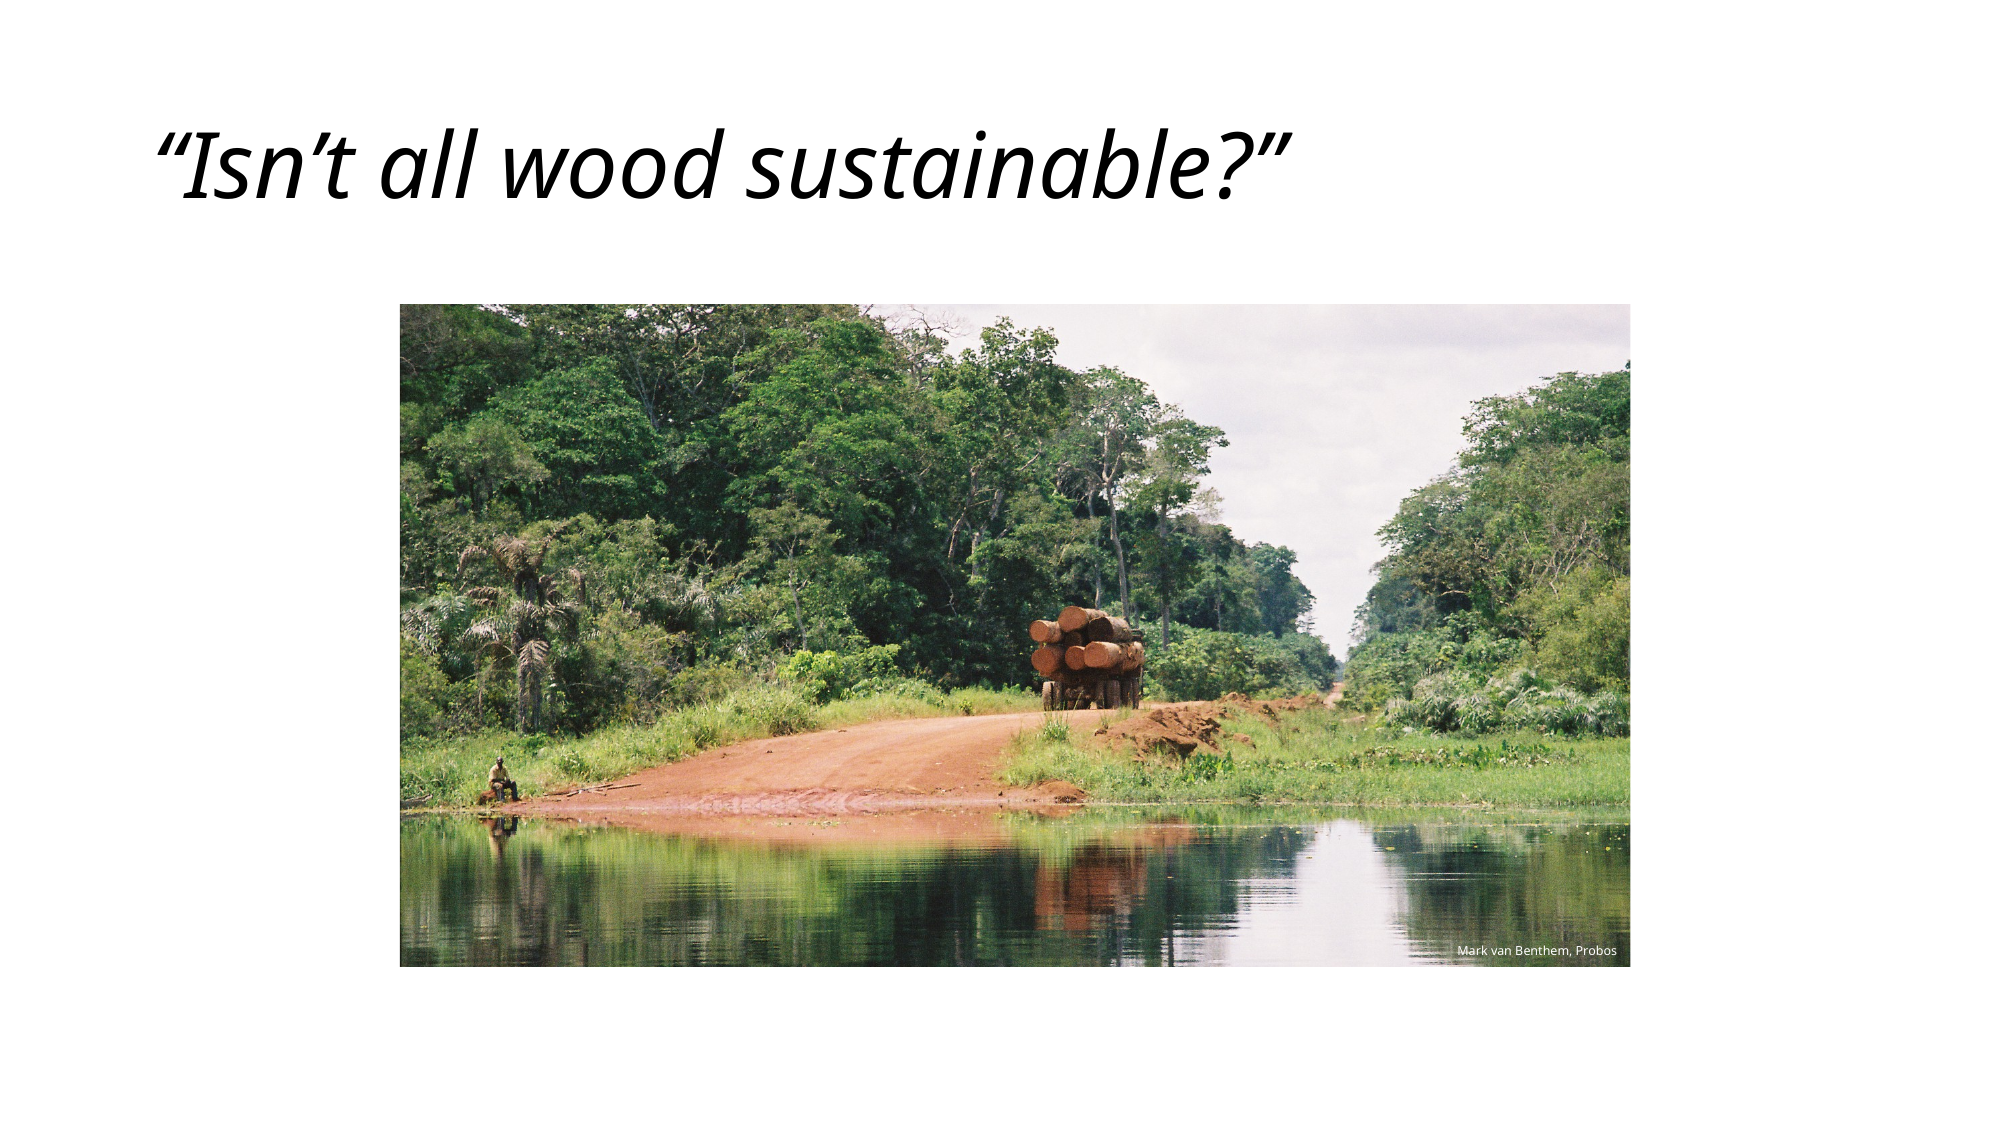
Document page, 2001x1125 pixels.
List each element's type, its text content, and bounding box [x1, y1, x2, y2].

picture [399, 304, 1631, 967]
title “Isn’t all wood sustainable?” [137, 59, 1863, 278]
